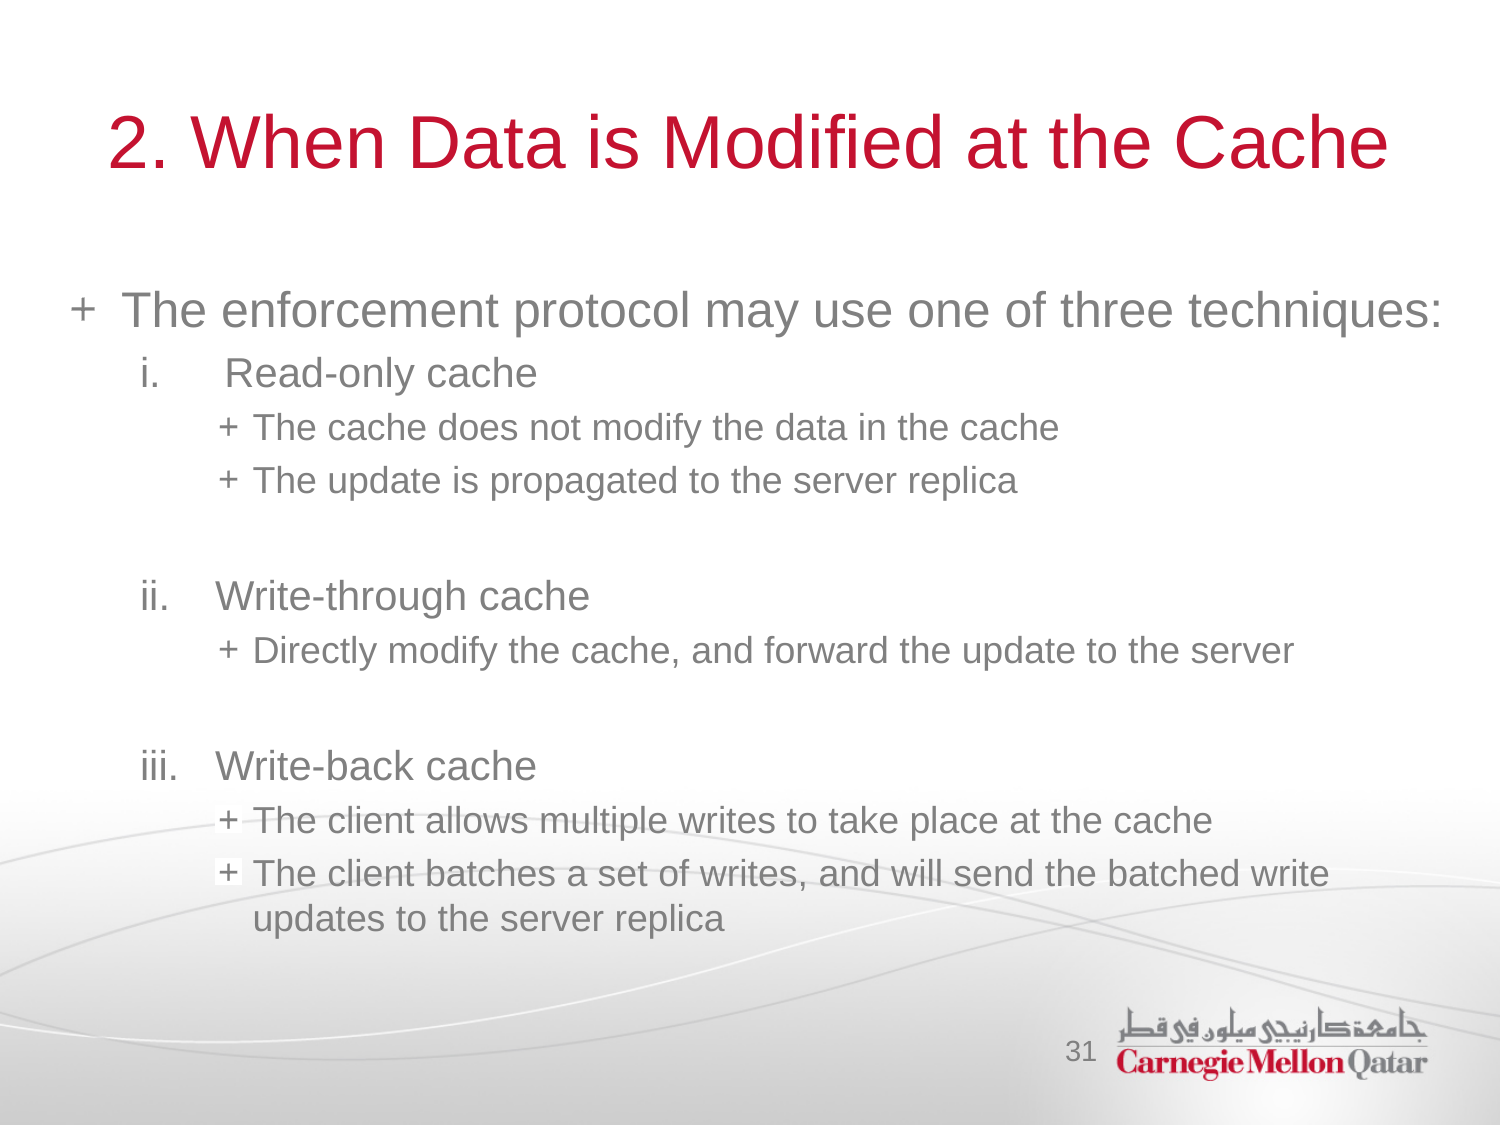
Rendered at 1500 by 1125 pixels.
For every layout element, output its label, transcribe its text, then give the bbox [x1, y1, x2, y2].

title 2. When Data is Modified at the Cache [74, 44, 1426, 233]
picture [0, 0, 1500, 1125]
list The enforcement protocol may use one of three techniques: Read-only cache The cache does not modify the data in the cache The update is propagated to the server replica Write-through cache Directly modify the cache, and forward the update to the server Write-back cache The client allows multiple writes to take place at the cache The client batches a set of writes, and will send the batched write updates to the server replica [49, 269, 1463, 1013]
slide_number 31 [975, 1024, 1113, 1103]
